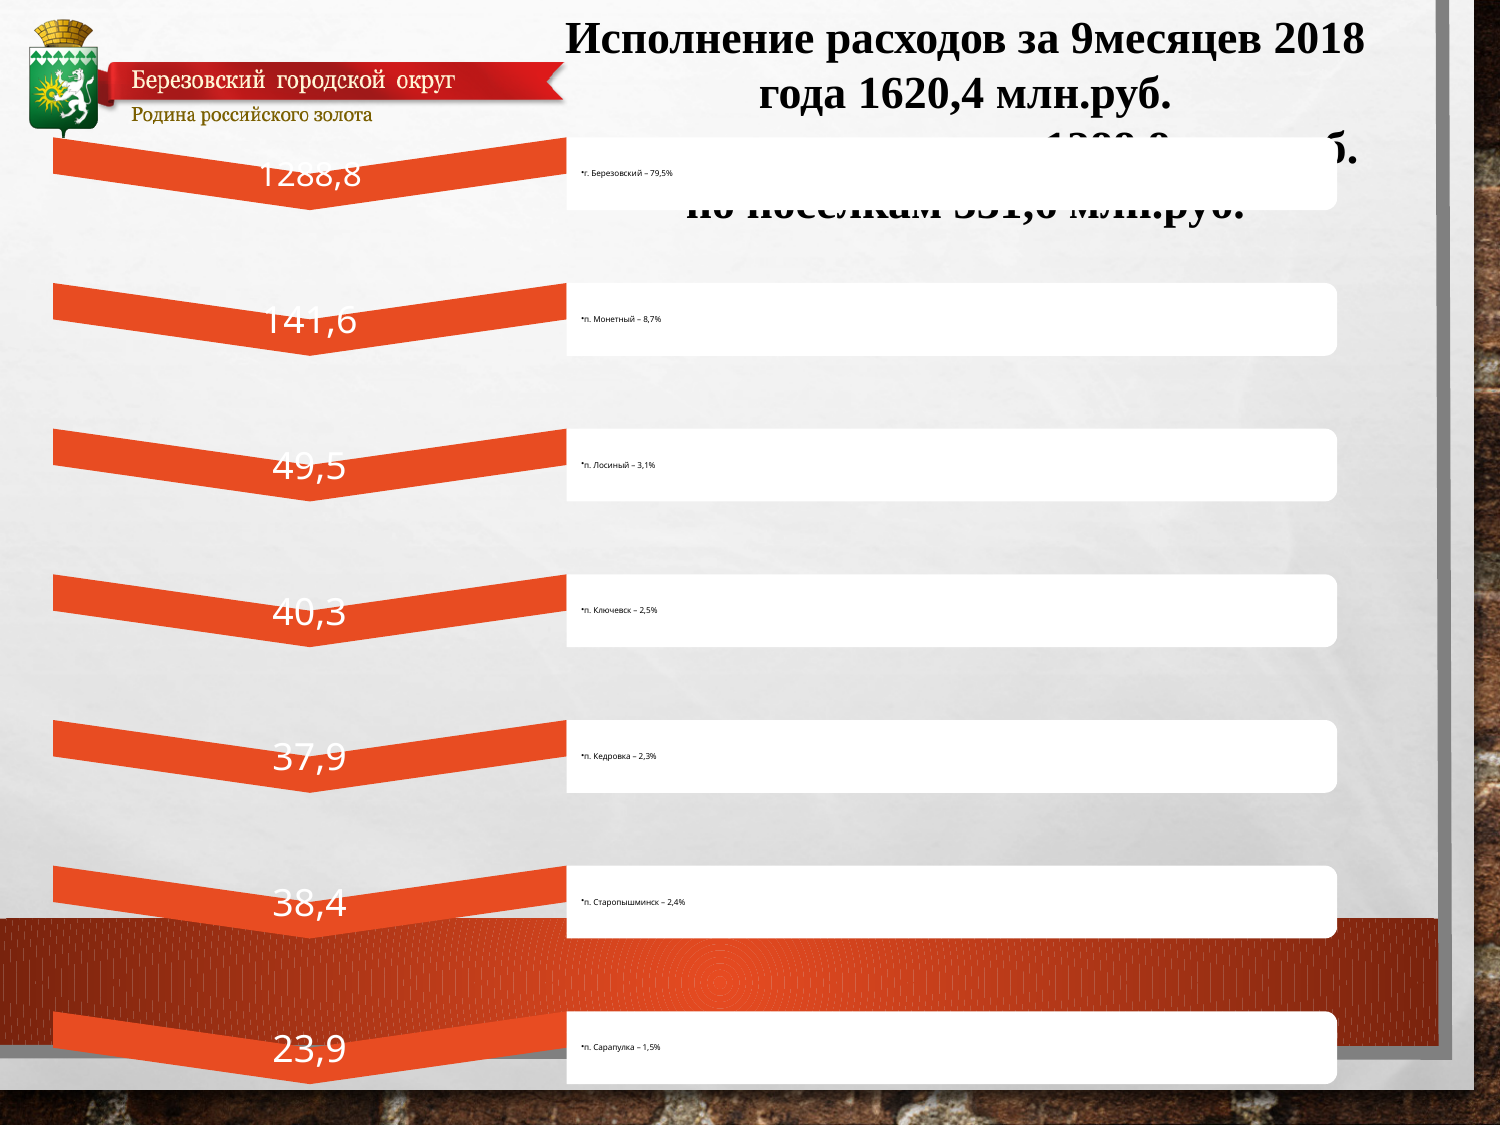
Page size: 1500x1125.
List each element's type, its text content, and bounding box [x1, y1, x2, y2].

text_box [52, 137, 1338, 1085]
picture [0, 0, 1500, 1125]
text_box Исполнение расходов за 9месяцев 2018 года 1620,4 млн.руб. в том числе по городу 1288,8 млн.руб. по поселкам 331,6 млн.руб. [549, 0, 1382, 235]
picture [29, 18, 569, 138]
